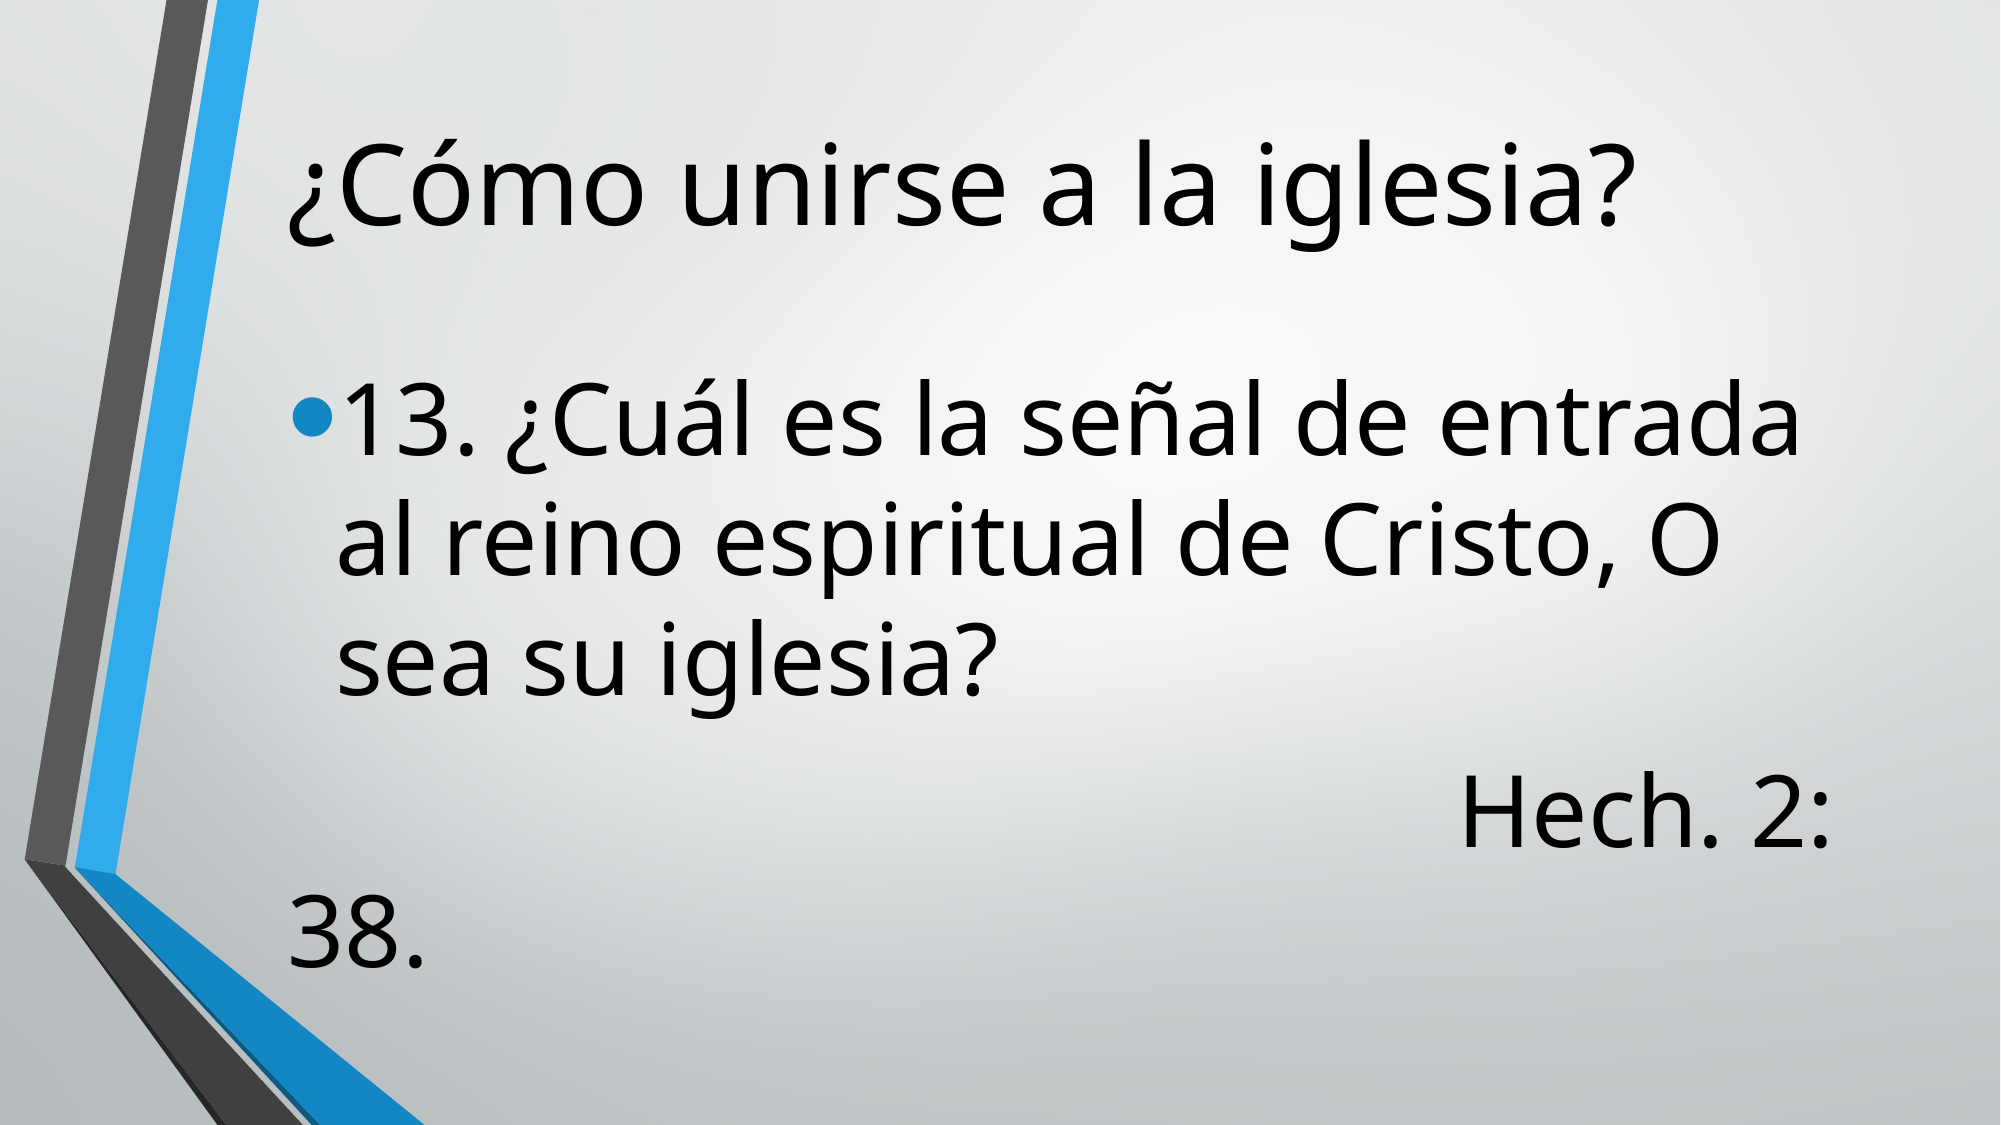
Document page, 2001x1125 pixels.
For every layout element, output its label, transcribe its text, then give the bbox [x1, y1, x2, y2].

list 13. ¿Cuál es la señal de entrada al reino espiritual de Cristo, O sea su iglesia? Hech. 2: 38. [273, 356, 1917, 1125]
title ¿Cómo unirse a la iglesia? [273, 100, 1948, 261]
